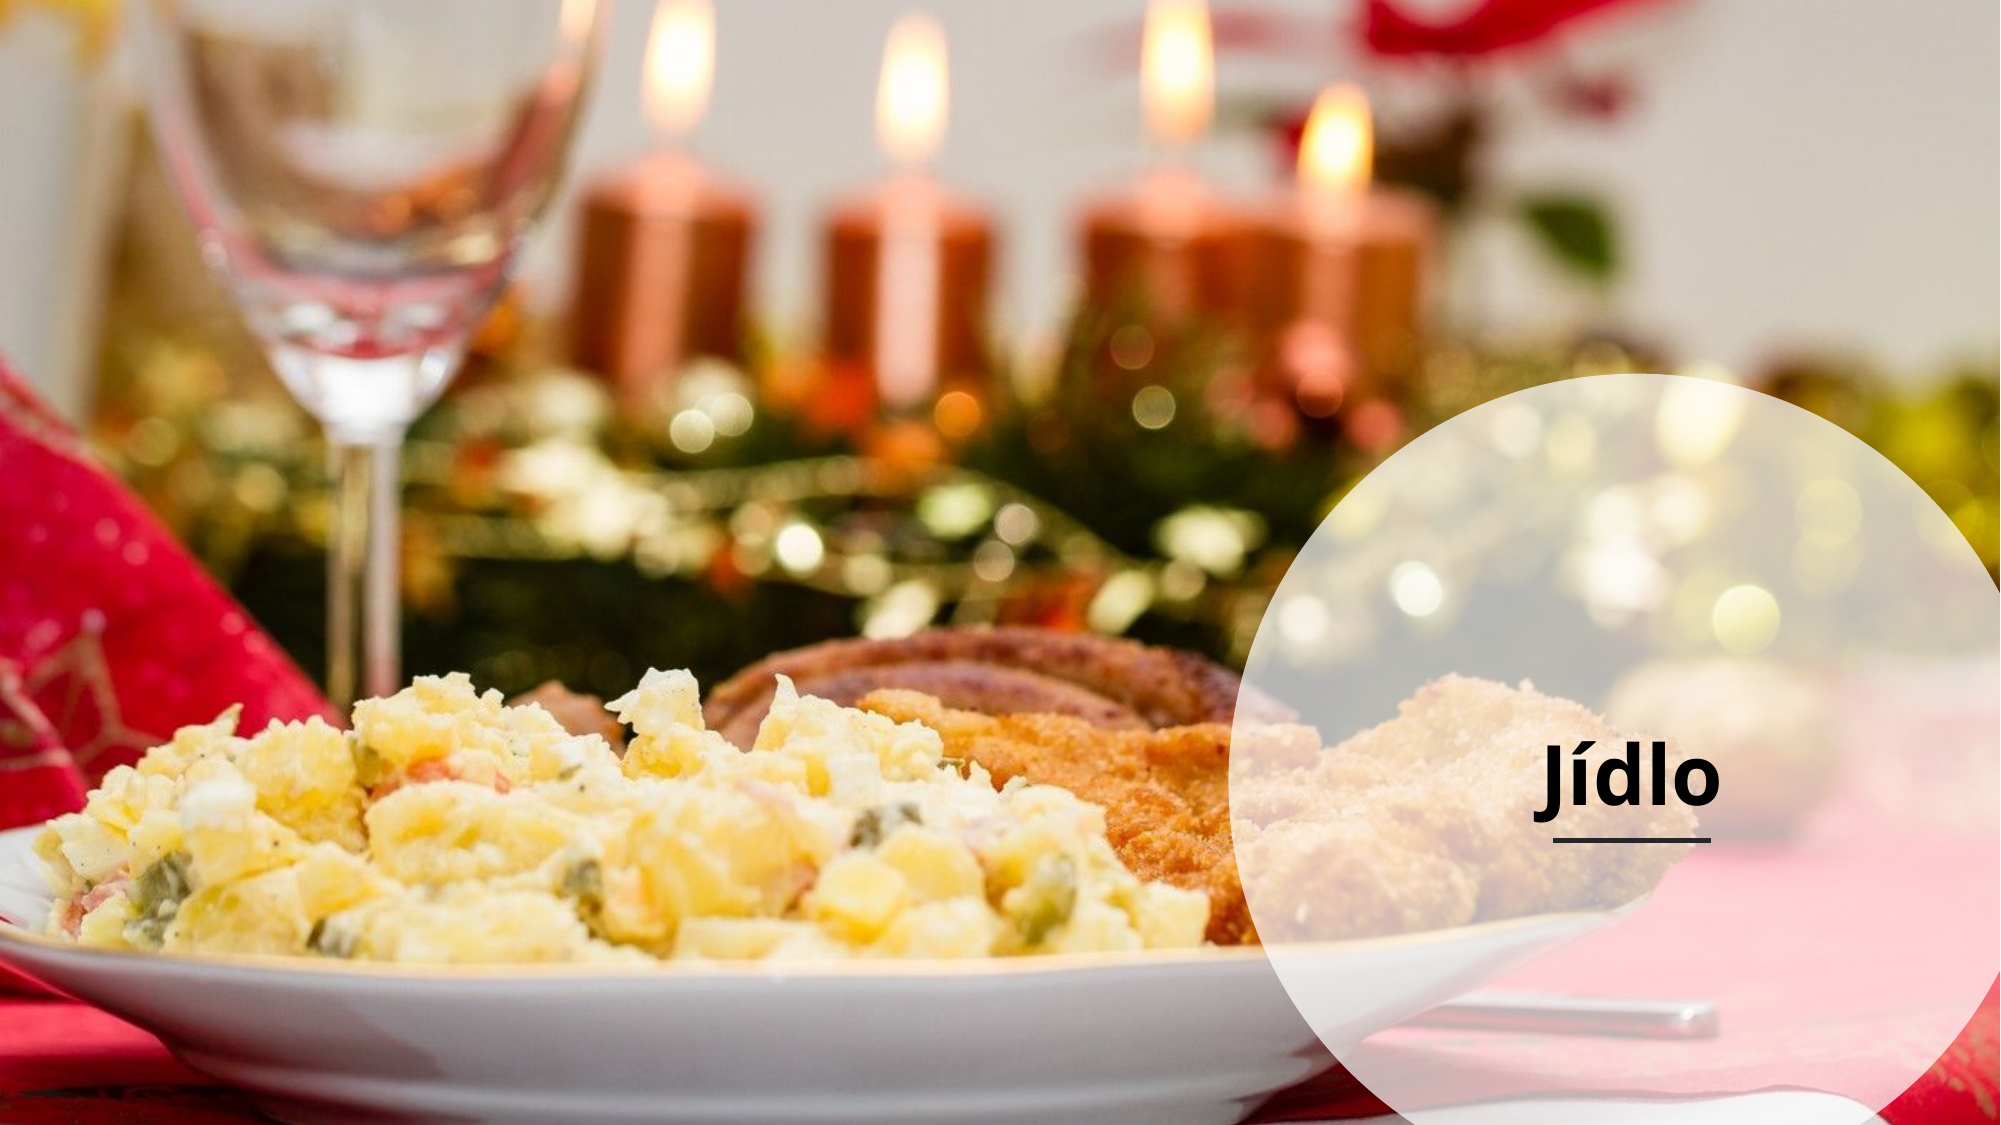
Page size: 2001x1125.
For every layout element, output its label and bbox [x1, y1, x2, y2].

list [0, 0, 2000, 1125]
